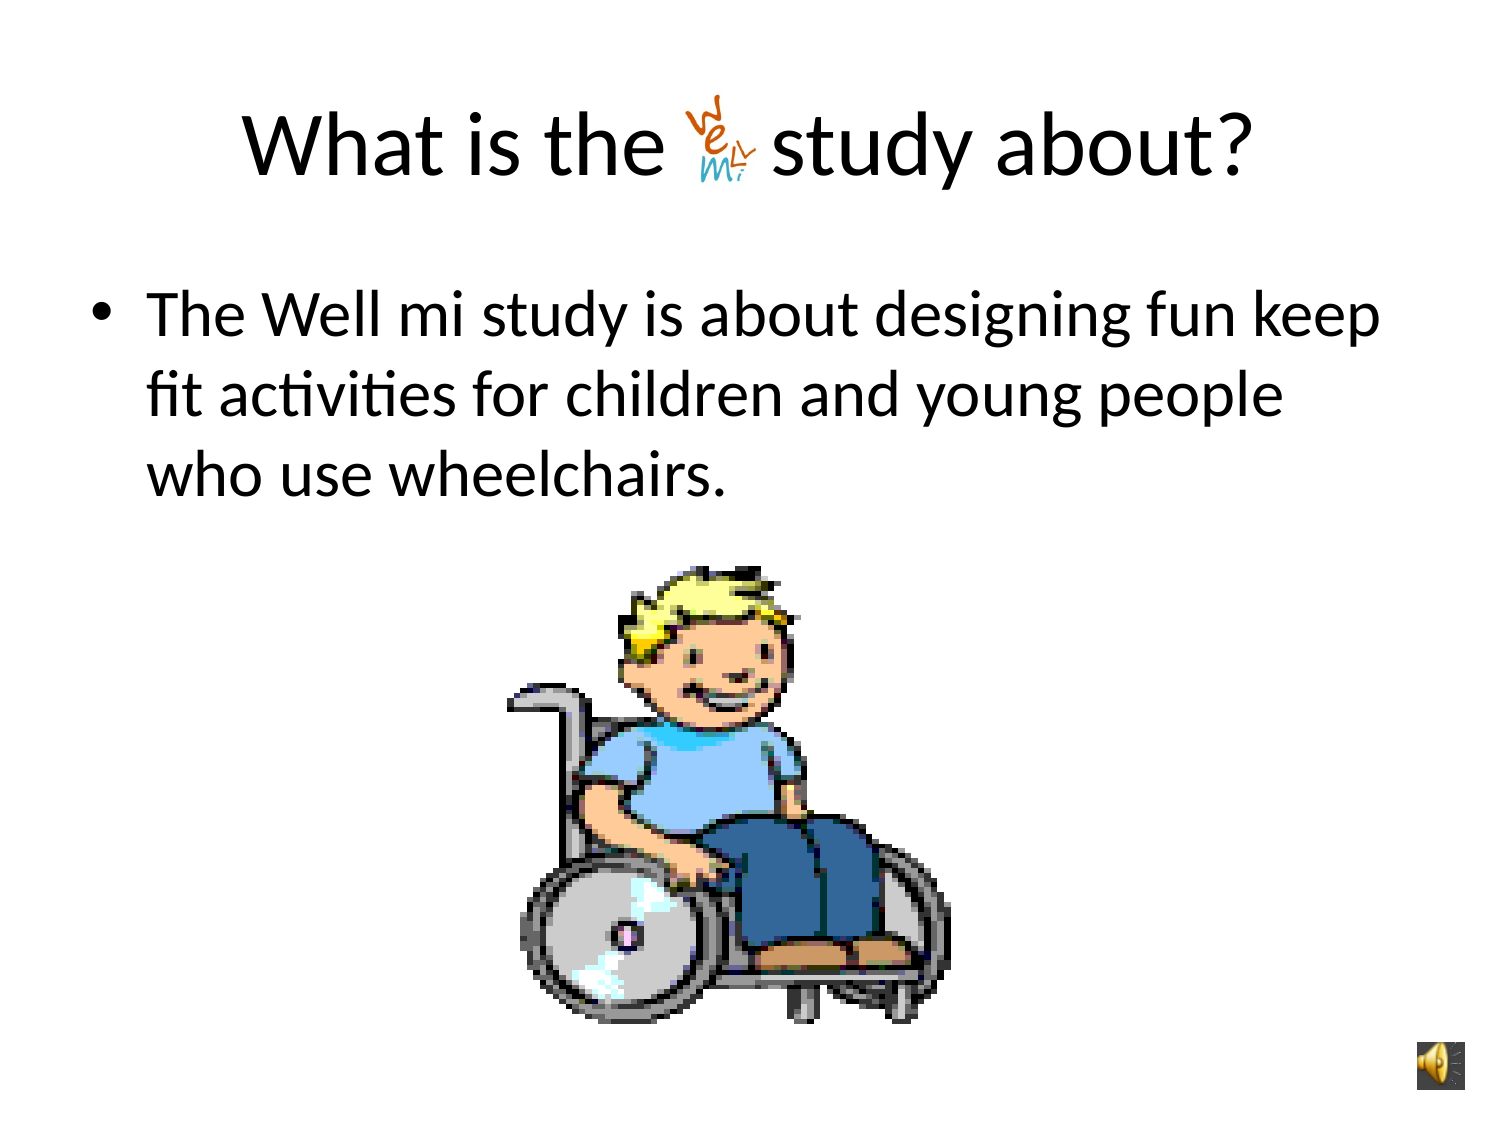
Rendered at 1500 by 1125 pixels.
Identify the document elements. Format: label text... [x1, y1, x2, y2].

title What is the study about? [75, 45, 1425, 233]
picture [678, 89, 762, 207]
picture [1415, 1040, 1467, 1092]
picture [501, 562, 951, 1024]
list The Well mi study is about designing fun keep fit activities for children and young people who use wheelchairs. [75, 262, 1425, 1005]
